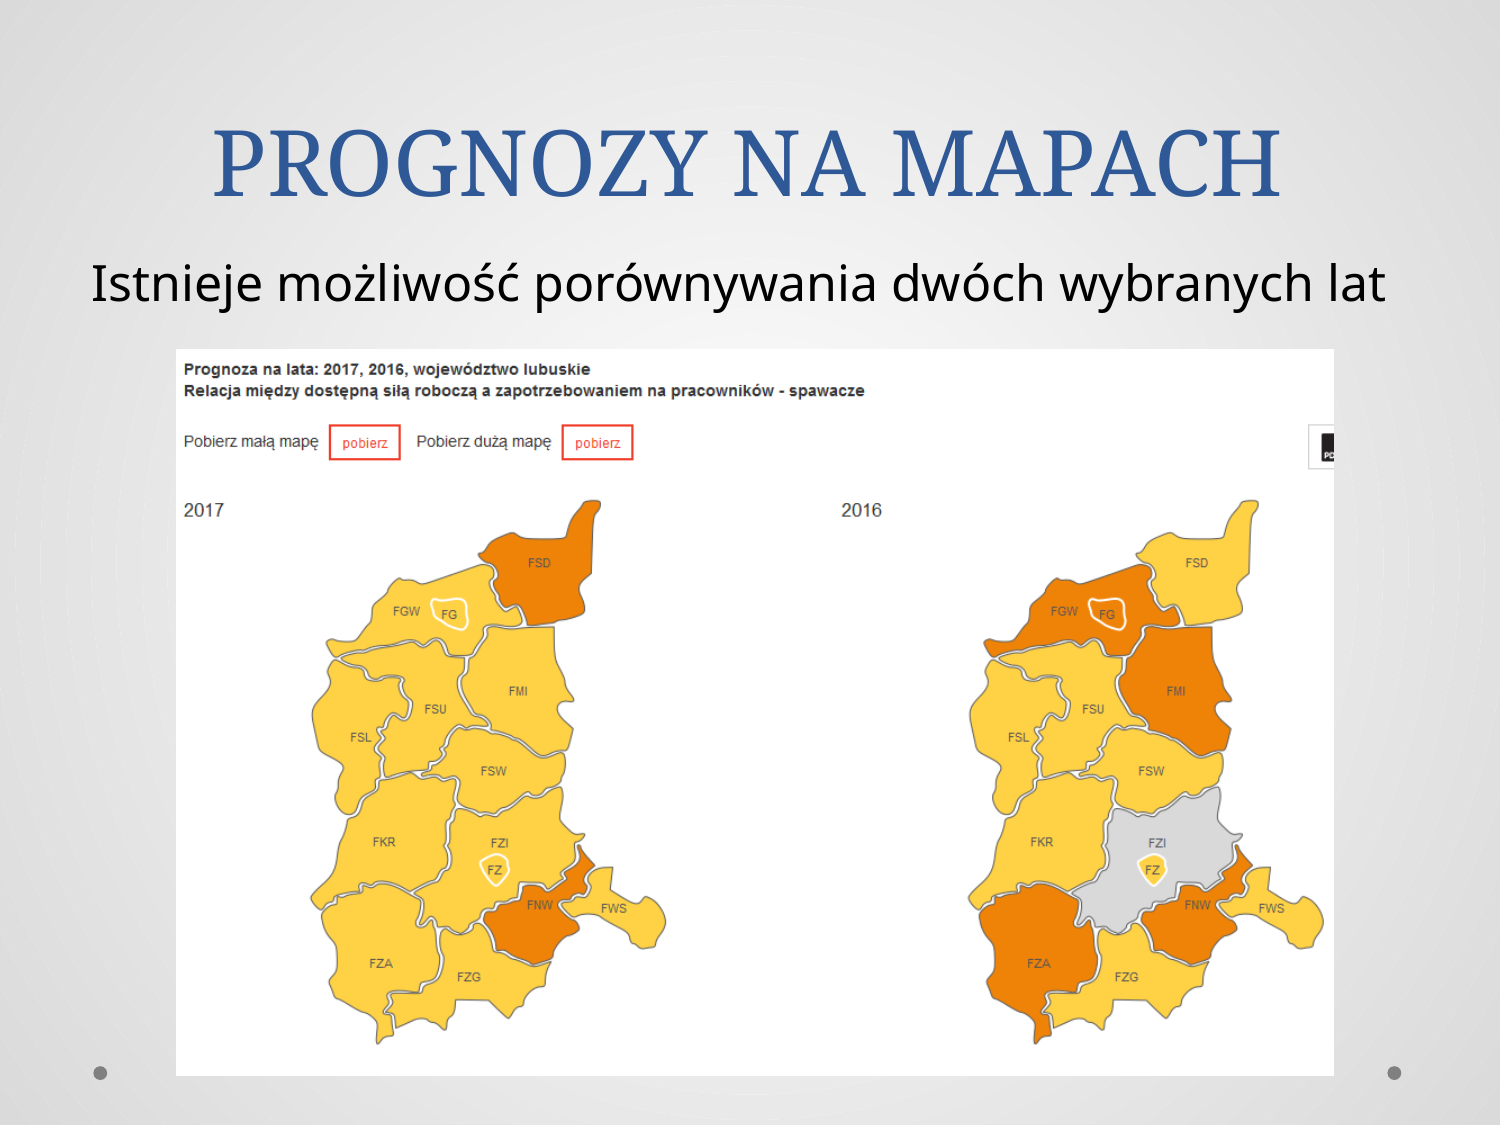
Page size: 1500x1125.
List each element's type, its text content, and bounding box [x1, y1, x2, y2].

picture [175, 349, 1334, 1077]
title PROGNOZY NA MAPACH [76, 90, 1420, 223]
list Istnieje możliwość porównywania dwóch wybranych lat [76, 243, 1420, 448]
